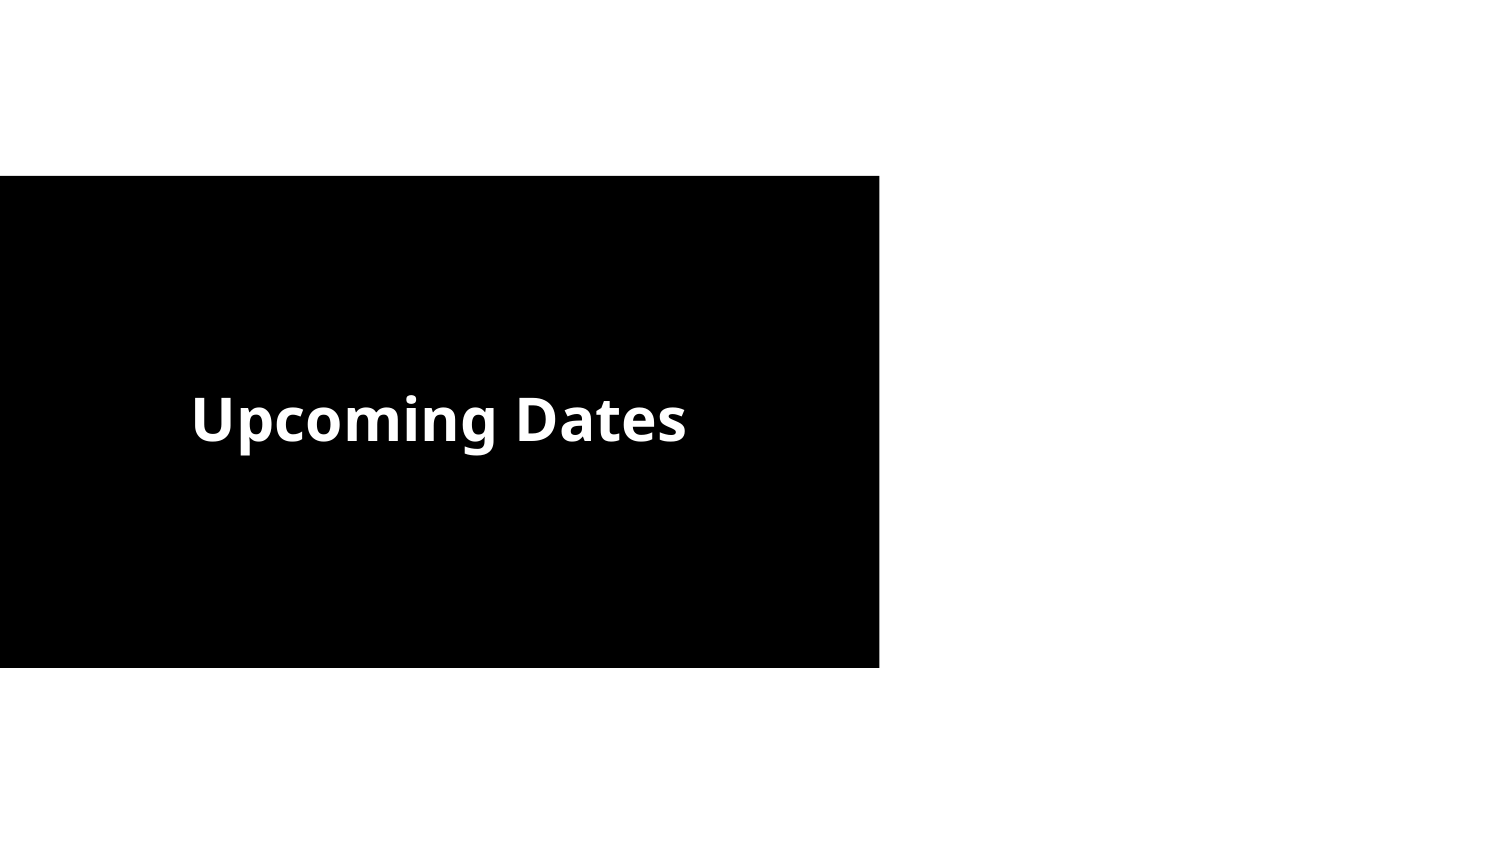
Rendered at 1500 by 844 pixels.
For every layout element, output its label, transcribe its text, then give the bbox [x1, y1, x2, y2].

title Upcoming Dates [0, 175, 880, 668]
